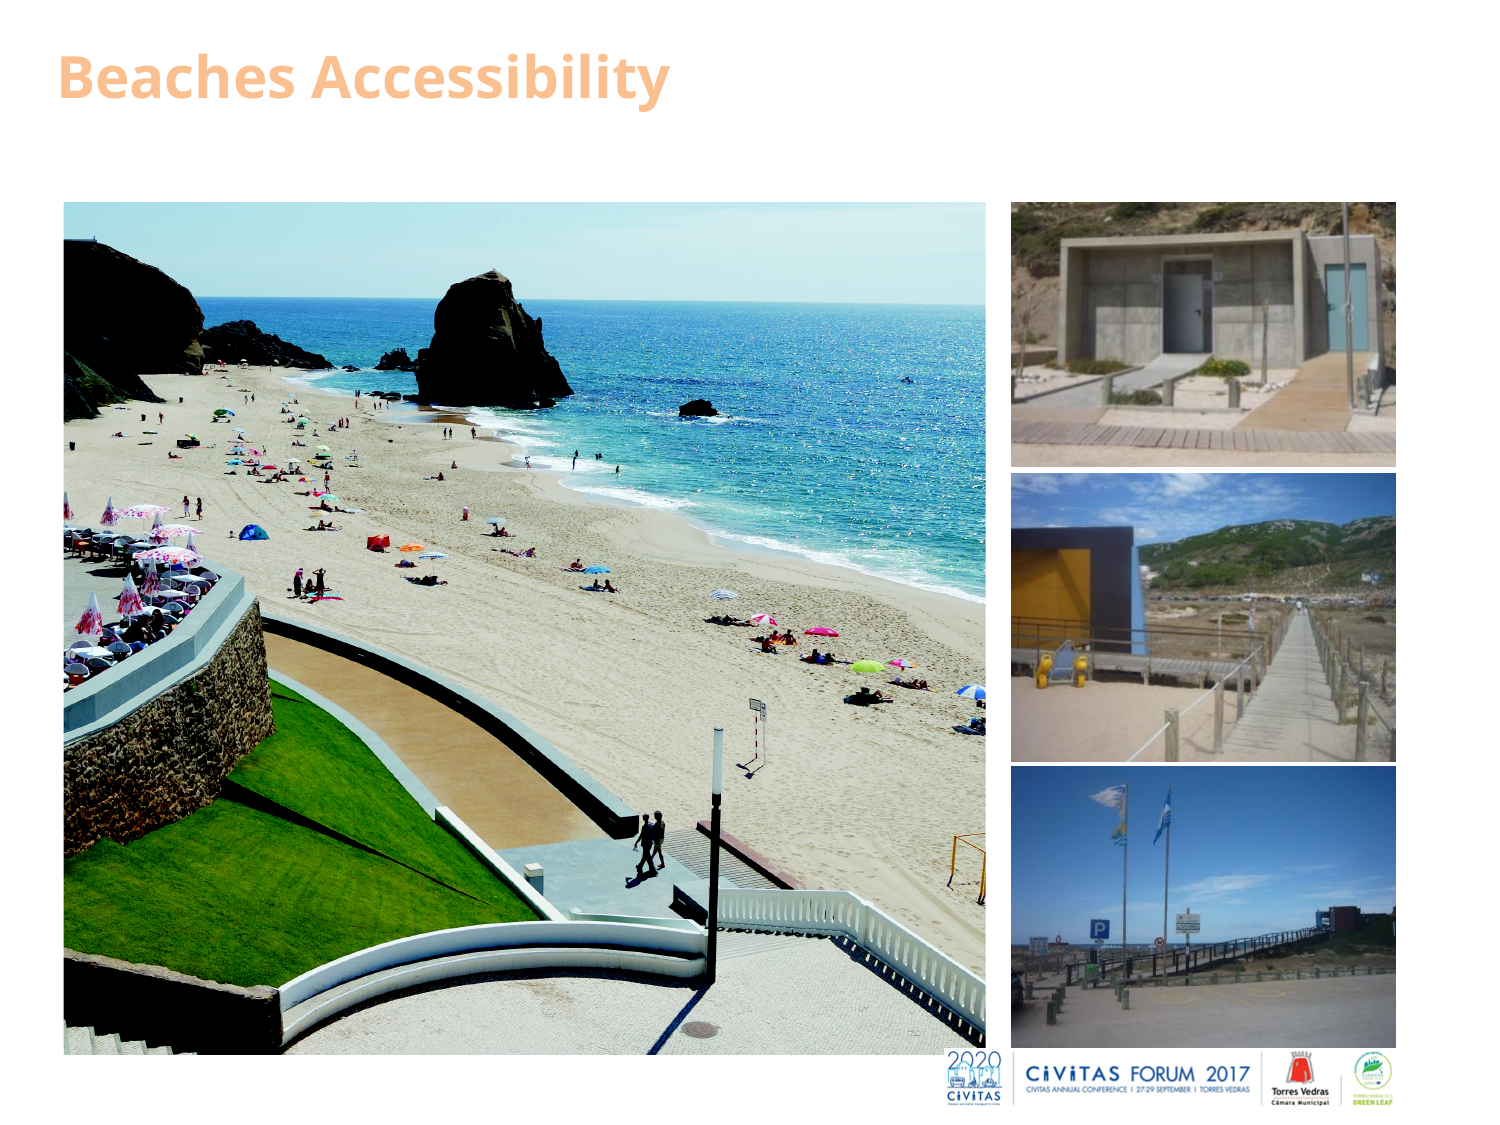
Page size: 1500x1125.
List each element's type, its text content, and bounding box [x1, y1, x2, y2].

text_box Beaches Accessibility [41, 18, 1047, 132]
picture [1011, 473, 1396, 762]
picture [63, 202, 1396, 1109]
picture [1011, 202, 1396, 467]
